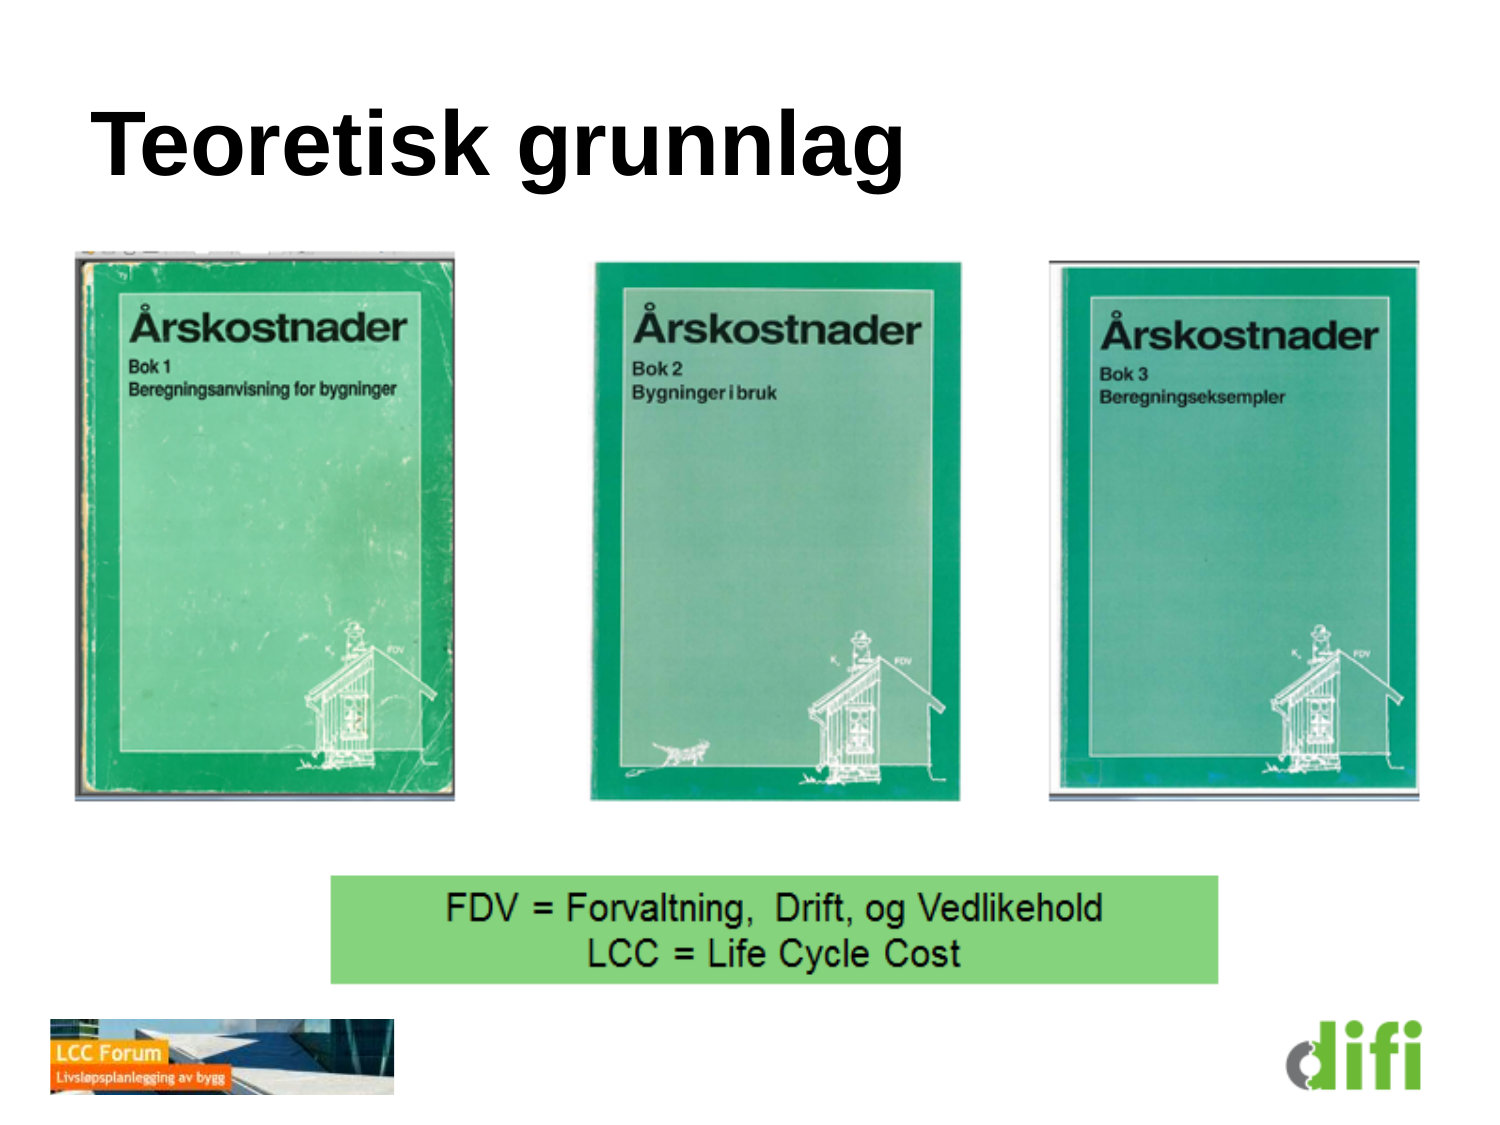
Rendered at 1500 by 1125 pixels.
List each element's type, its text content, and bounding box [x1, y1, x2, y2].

picture [1284, 1019, 1425, 1093]
title Teoretisk grunnlag [75, 45, 1425, 185]
picture [50, 1019, 395, 1095]
picture [21, 187, 1471, 998]
